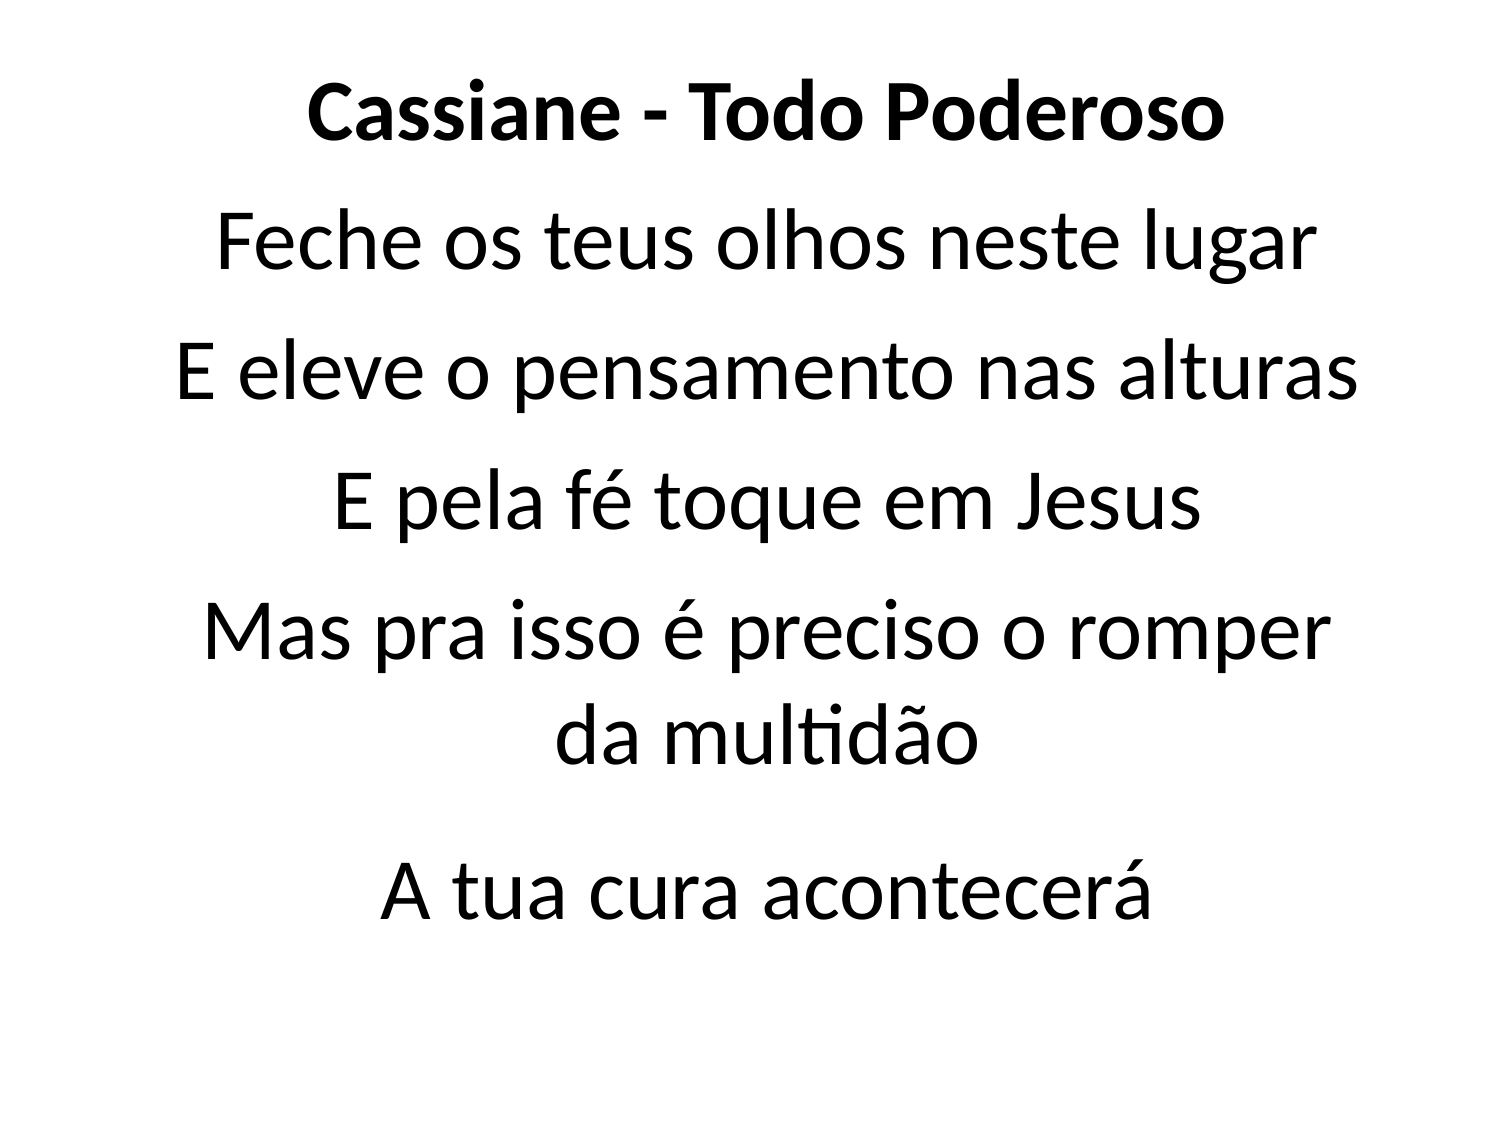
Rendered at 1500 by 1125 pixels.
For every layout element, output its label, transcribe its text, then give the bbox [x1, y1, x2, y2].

text_box Cassiane - Todo Poderoso Feche os teus olhos neste lugar E eleve o pensamento nas alturas E pela fé toque em Jesus Mas pra isso é preciso o romper da multidão A tua cura acontecerá [159, 0, 1376, 970]
